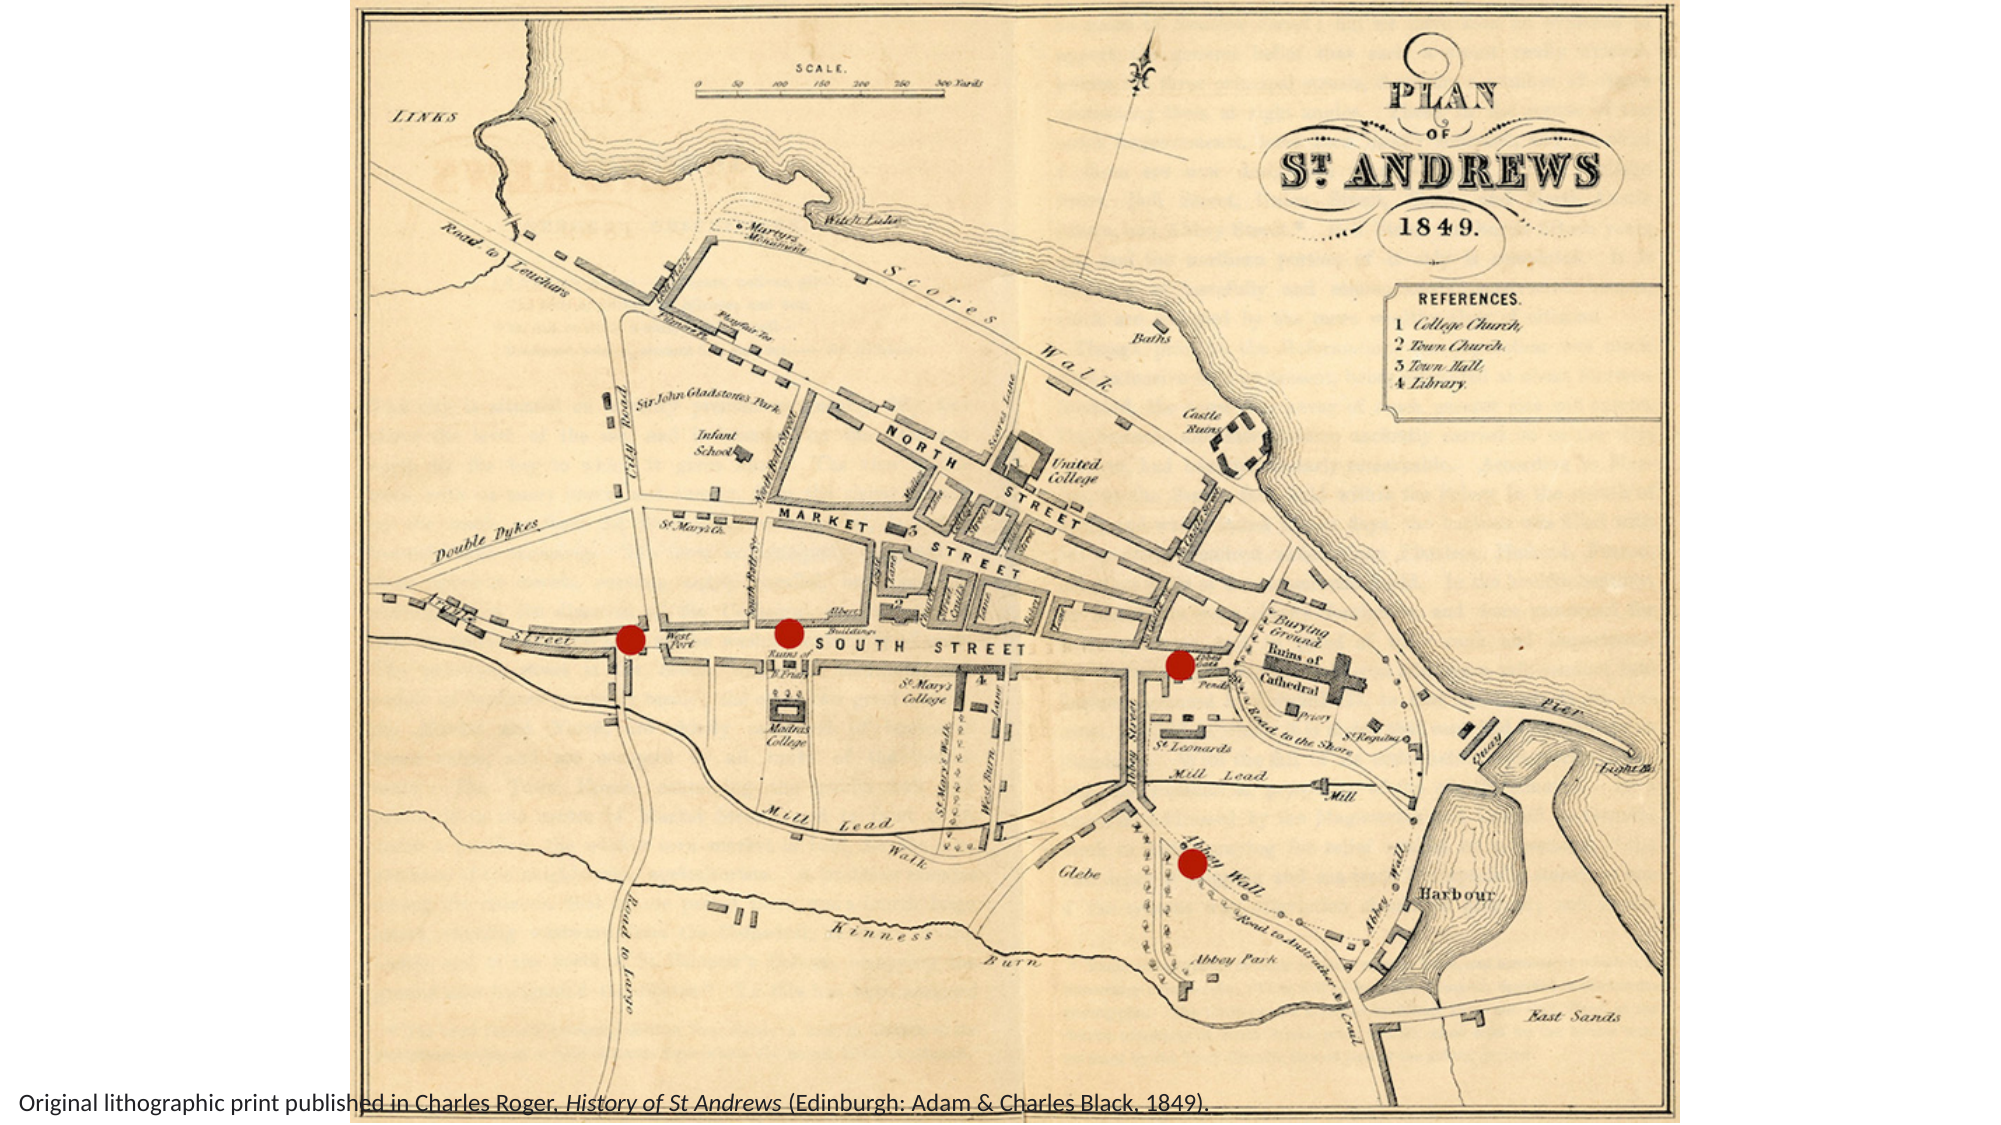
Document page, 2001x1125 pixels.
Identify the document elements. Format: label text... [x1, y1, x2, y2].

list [350, 0, 1680, 1123]
text_box Original lithographic print published in Charles Roger, History of St Andrews (Edinburgh: Adam & Charles Black, 1849). [4, 1079, 1996, 1125]
